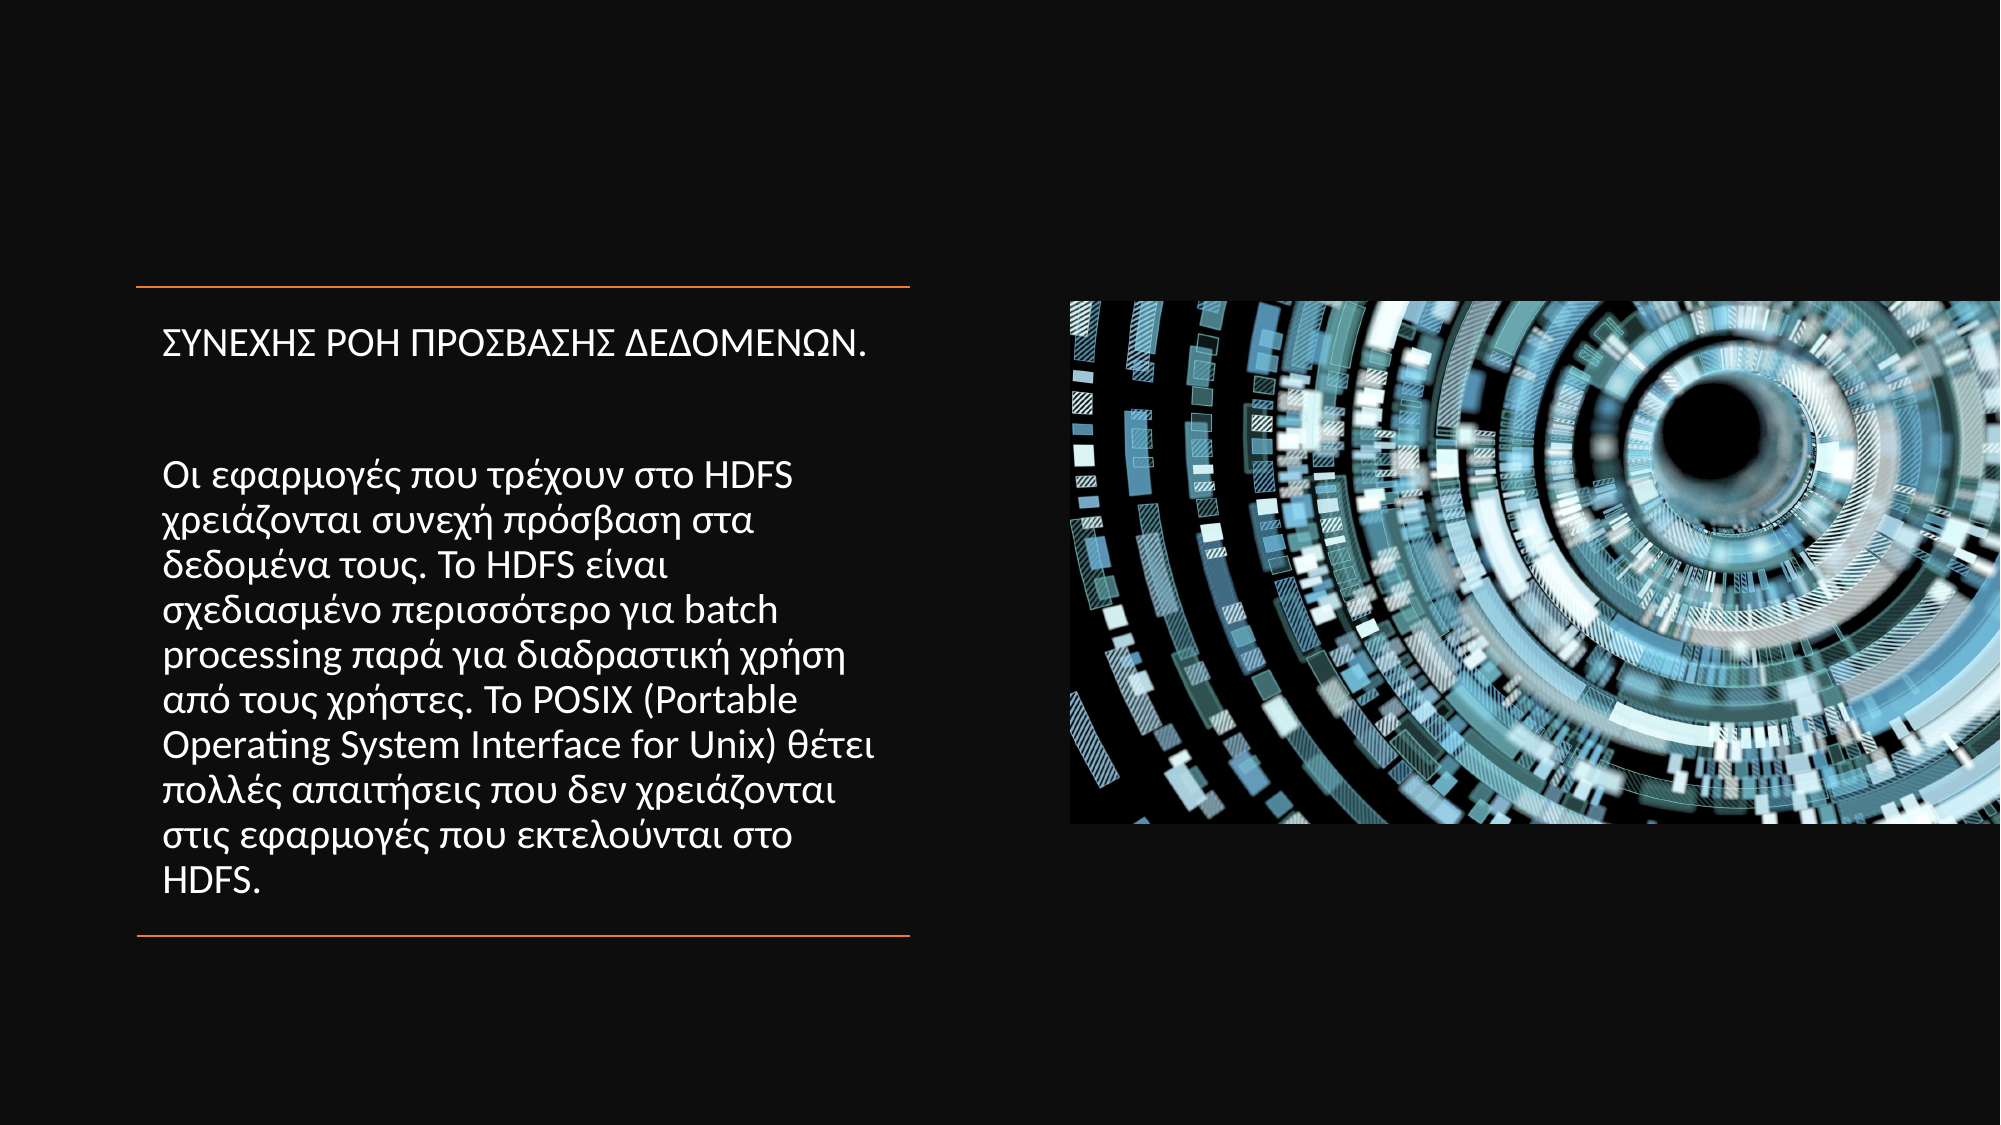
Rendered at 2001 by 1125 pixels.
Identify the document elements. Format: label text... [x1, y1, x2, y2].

list ΣΥΝΕΧΗΣ ΡΟΗ ΠΡΟΣΒΑΣΗΣ ΔΕΔΟΜΕΝΩΝ. Οι εφαρμογές που τρέχουν στο HDFS χρειάζονται συνεχή πρόσβαση στα δεδομένα τους. Το HDFS είναι σχεδιασμένο περισσότερο για batch processing παρά για διαδραστική χρήση από τους χρήστες. Το POSIX (Portable Operating System Interface for Unix) θέτει πολλές απαιτήσεις που δεν χρειάζονται στις εφαρμογές που εκτελούνται στο HDFS. [147, 313, 900, 912]
text_box [0, 0, 2000, 1125]
picture [1070, 300, 2000, 824]
